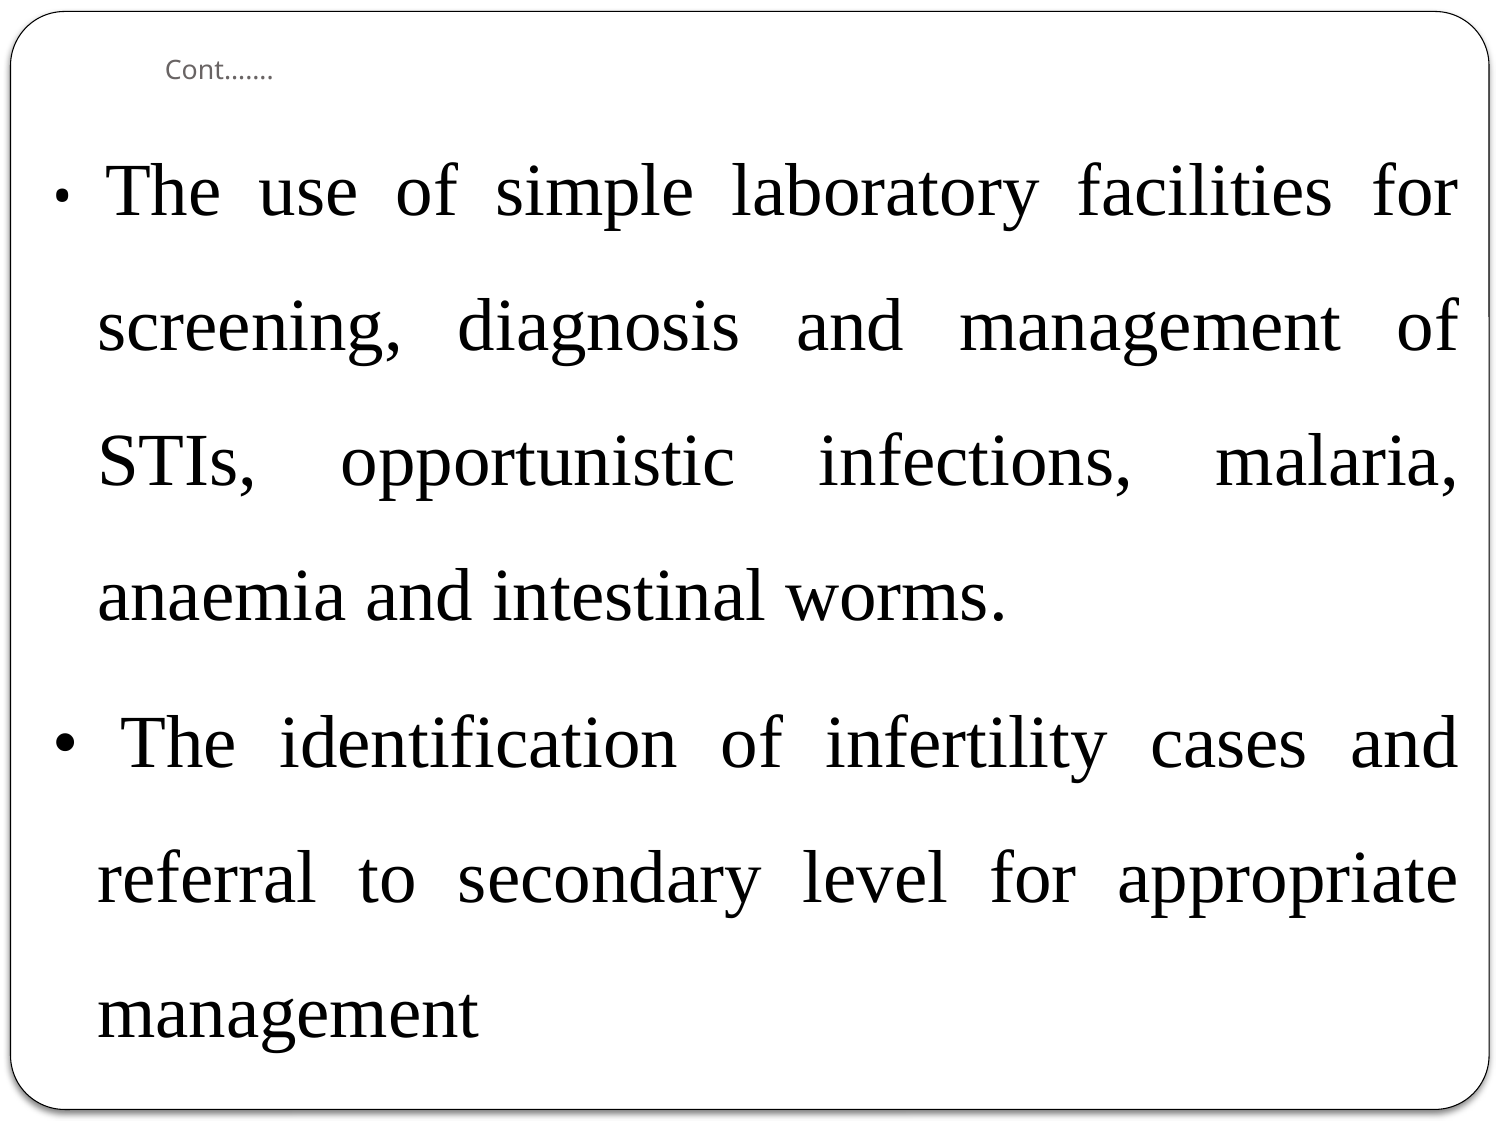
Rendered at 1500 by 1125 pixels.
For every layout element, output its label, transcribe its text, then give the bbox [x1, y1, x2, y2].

title Cont……. [150, 45, 1425, 87]
list • The use of simple laboratory facilities for screening, diagnosis and management of STIs, opportunistic infections, malaria, anaemia and intestinal worms. • The identification of infertility cases and referral to secondary level for appropriate management [37, 87, 1475, 1088]
